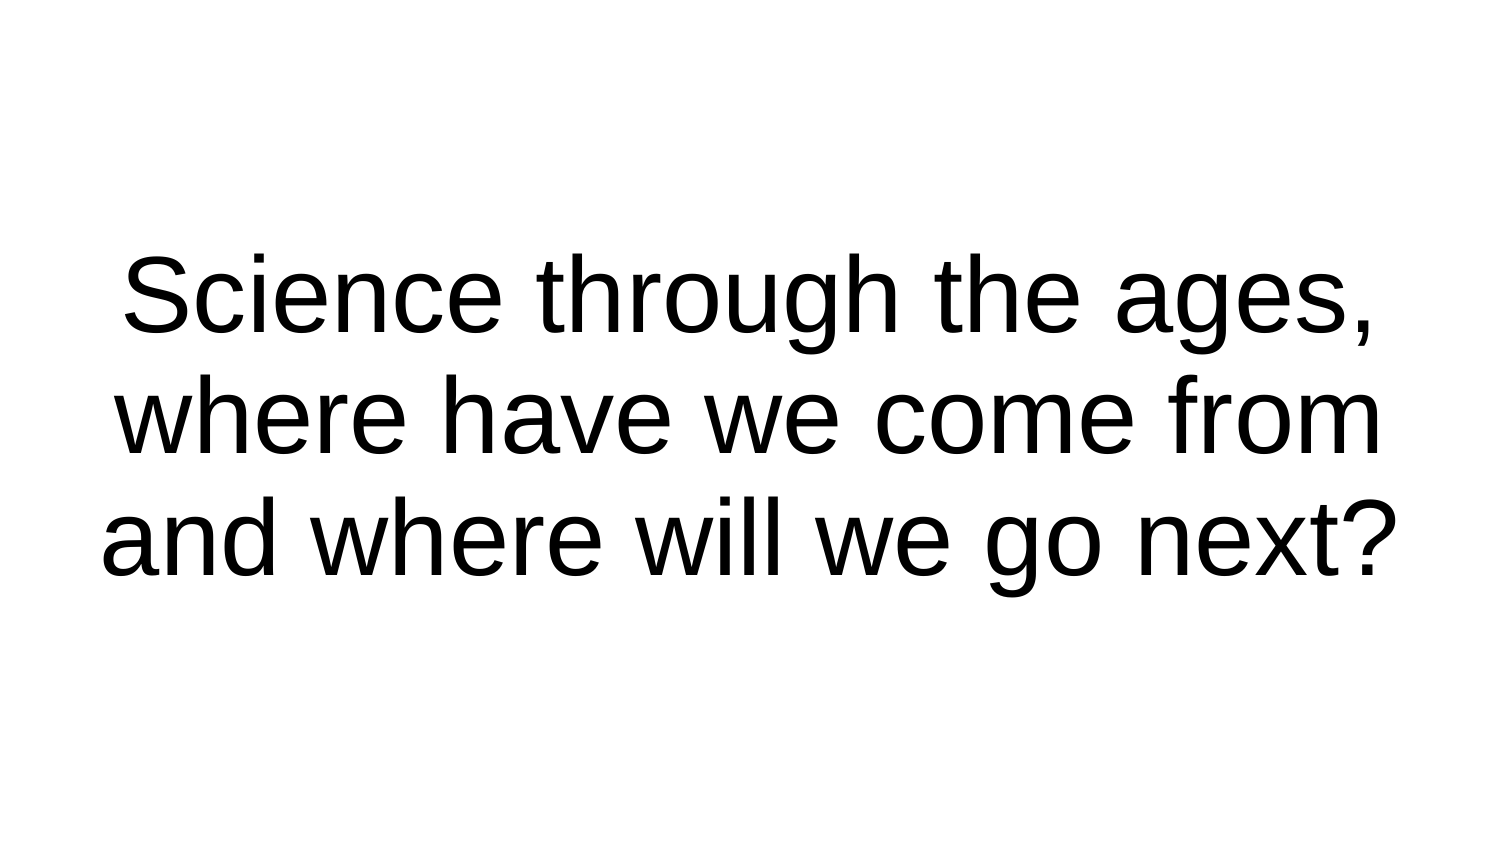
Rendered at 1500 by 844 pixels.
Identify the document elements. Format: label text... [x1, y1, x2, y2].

title Science through the ages, where have we come from and where will we go next? [51, 122, 1449, 613]
